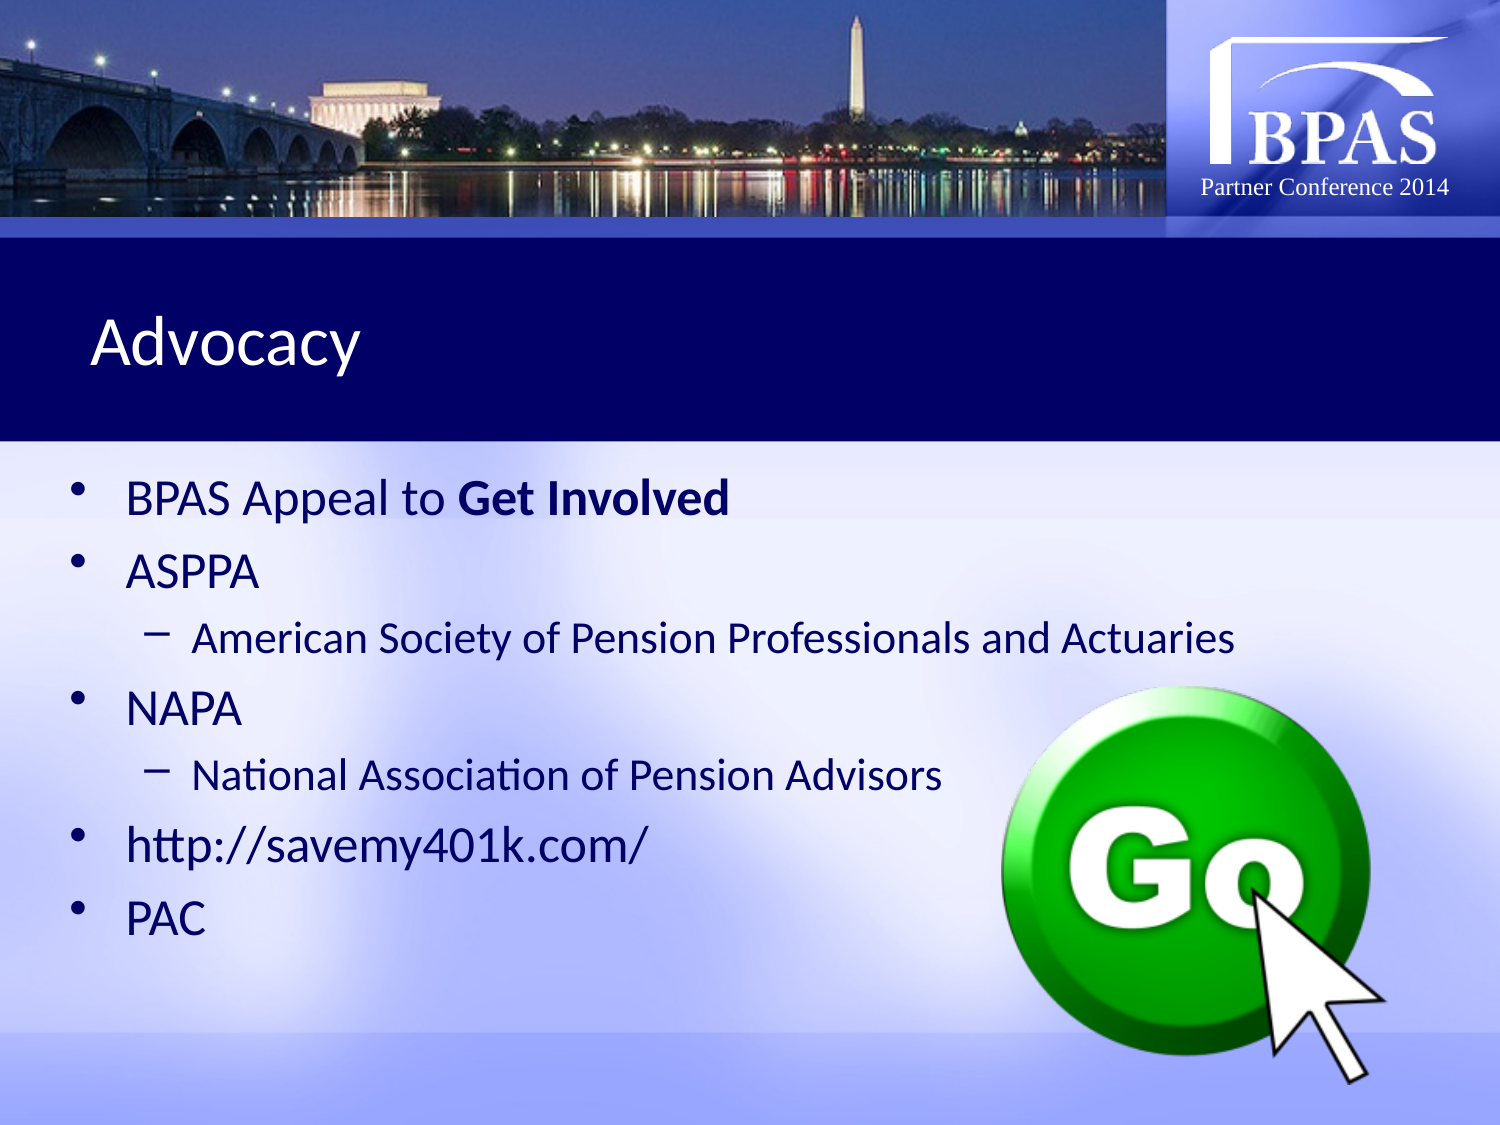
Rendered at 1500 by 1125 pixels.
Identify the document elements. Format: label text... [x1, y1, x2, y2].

picture [0, 0, 1500, 237]
title Advocacy [75, 237, 1131, 438]
picture [0, 442, 1500, 1125]
list BPAS Appeal to Get Involved ASPPA American Society of Pension Professionals and Actuaries NAPA National Association of Pension Advisors http://savemy401k.com/ PAC [54, 455, 1374, 1061]
